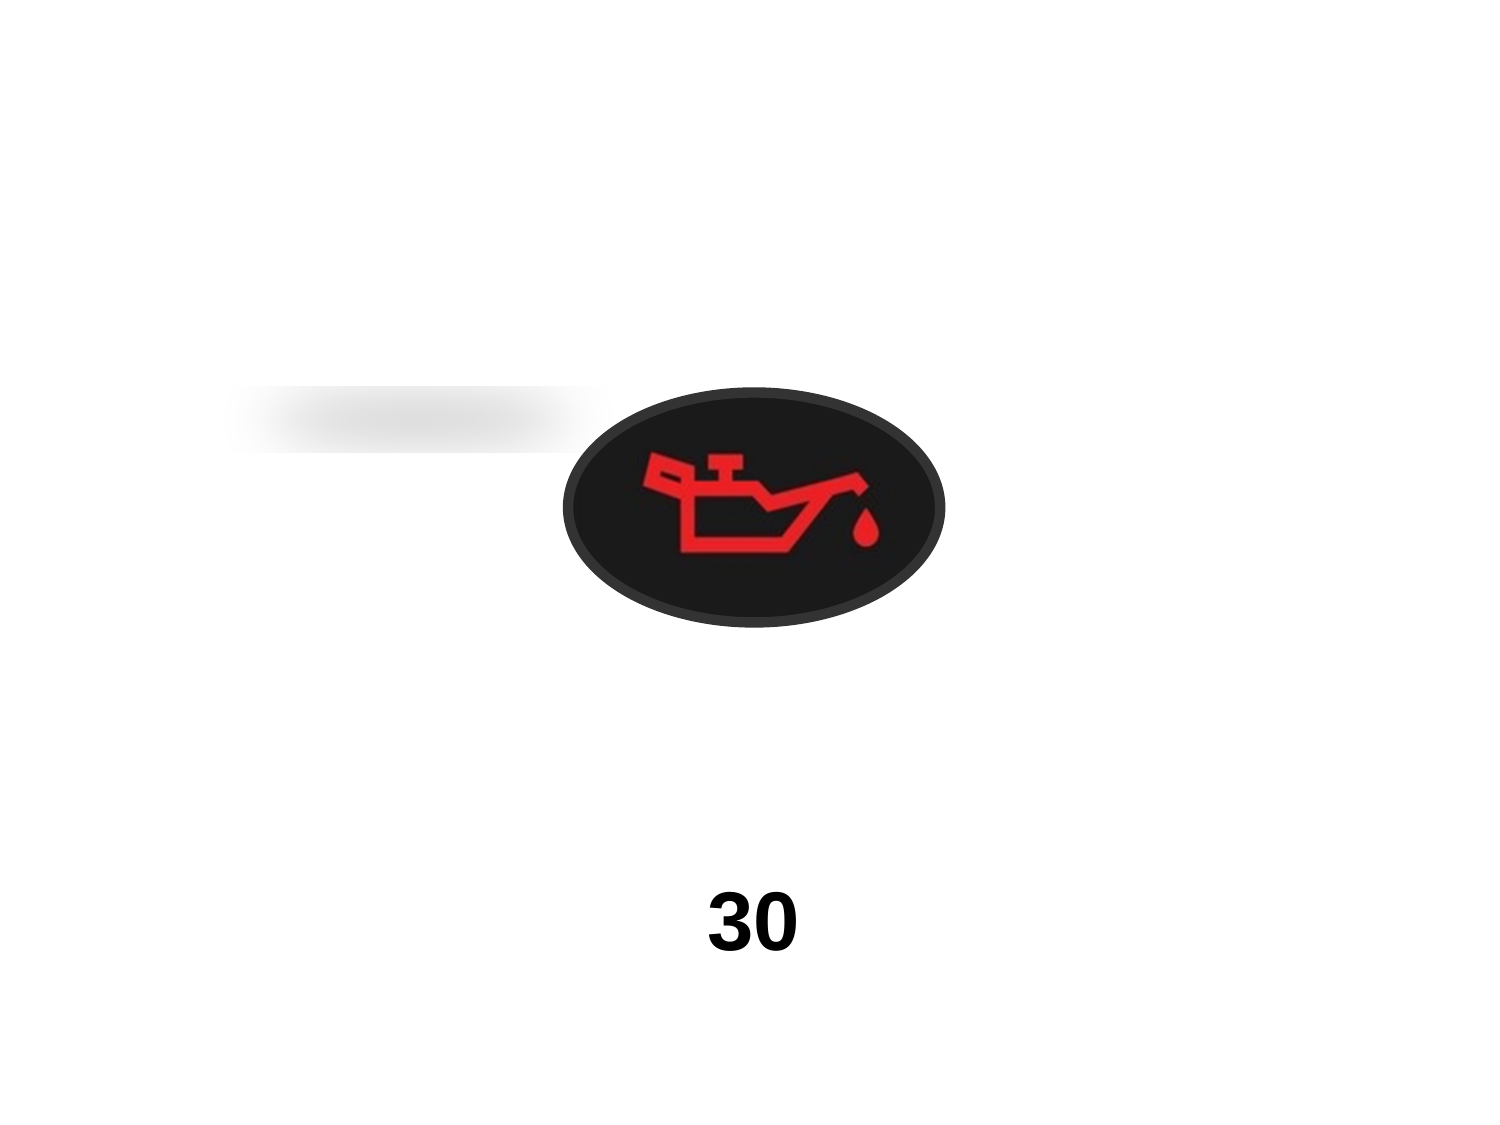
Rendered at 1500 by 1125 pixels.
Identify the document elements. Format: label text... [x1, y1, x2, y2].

picture [437, 187, 1063, 813]
text_box 30 [693, 859, 816, 975]
